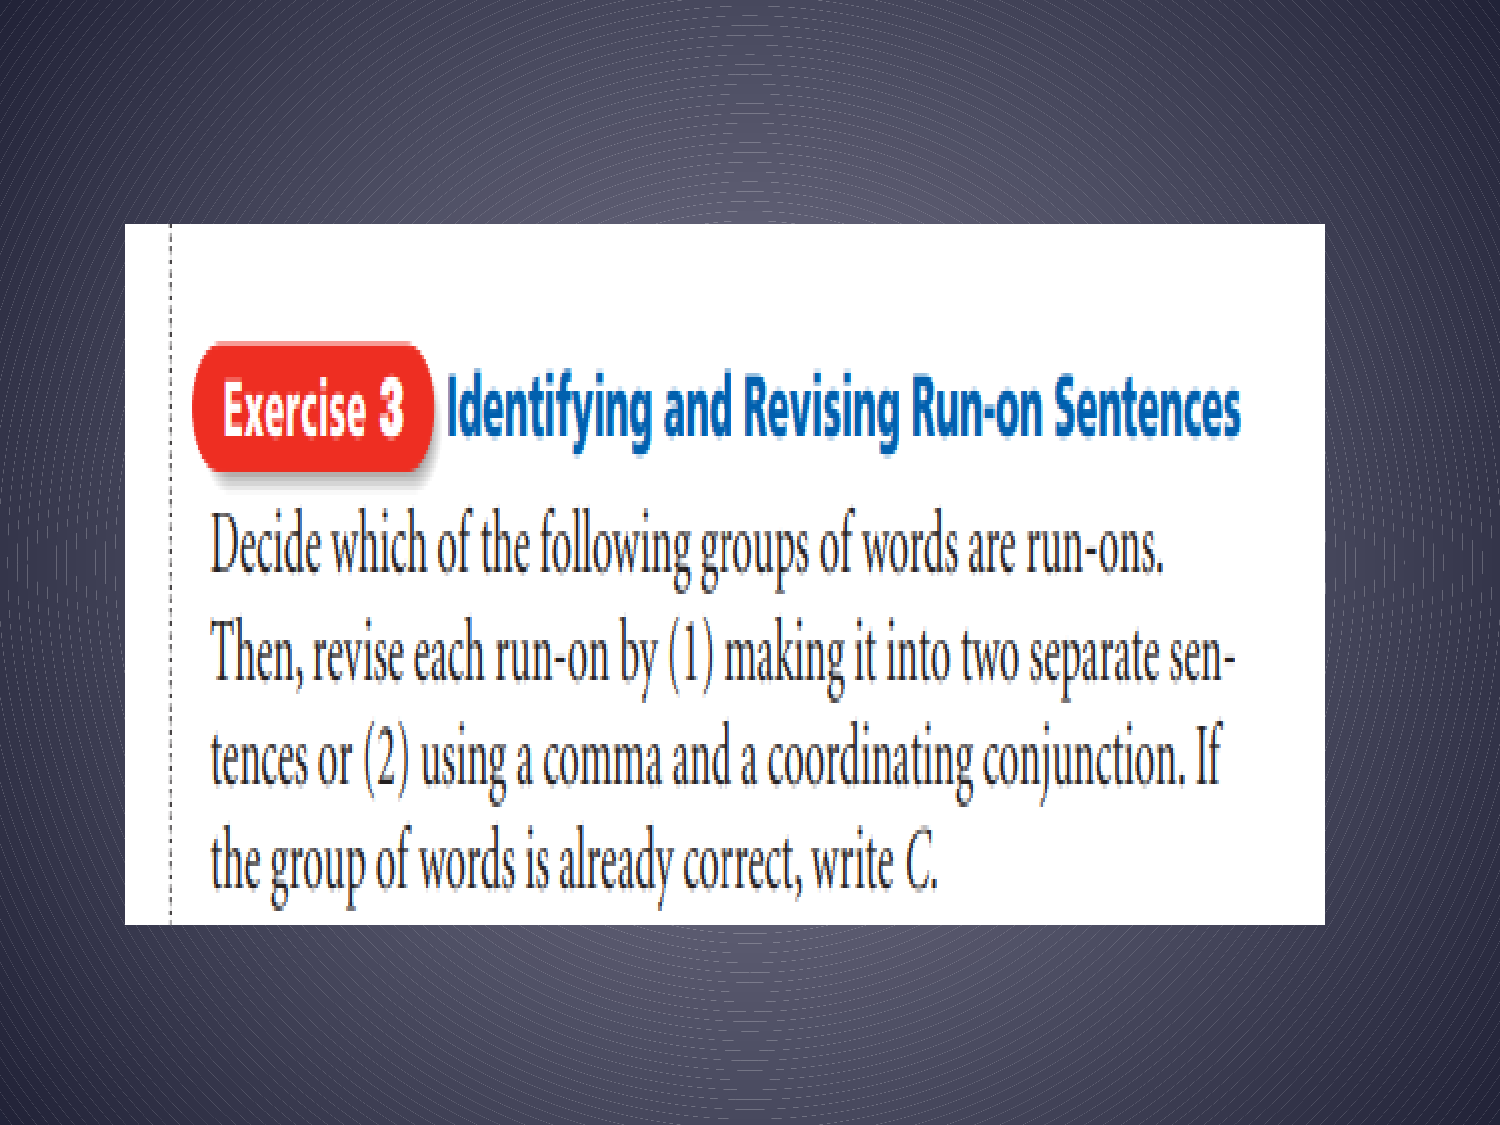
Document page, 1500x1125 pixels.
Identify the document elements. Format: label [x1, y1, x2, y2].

picture [124, 224, 1326, 926]
